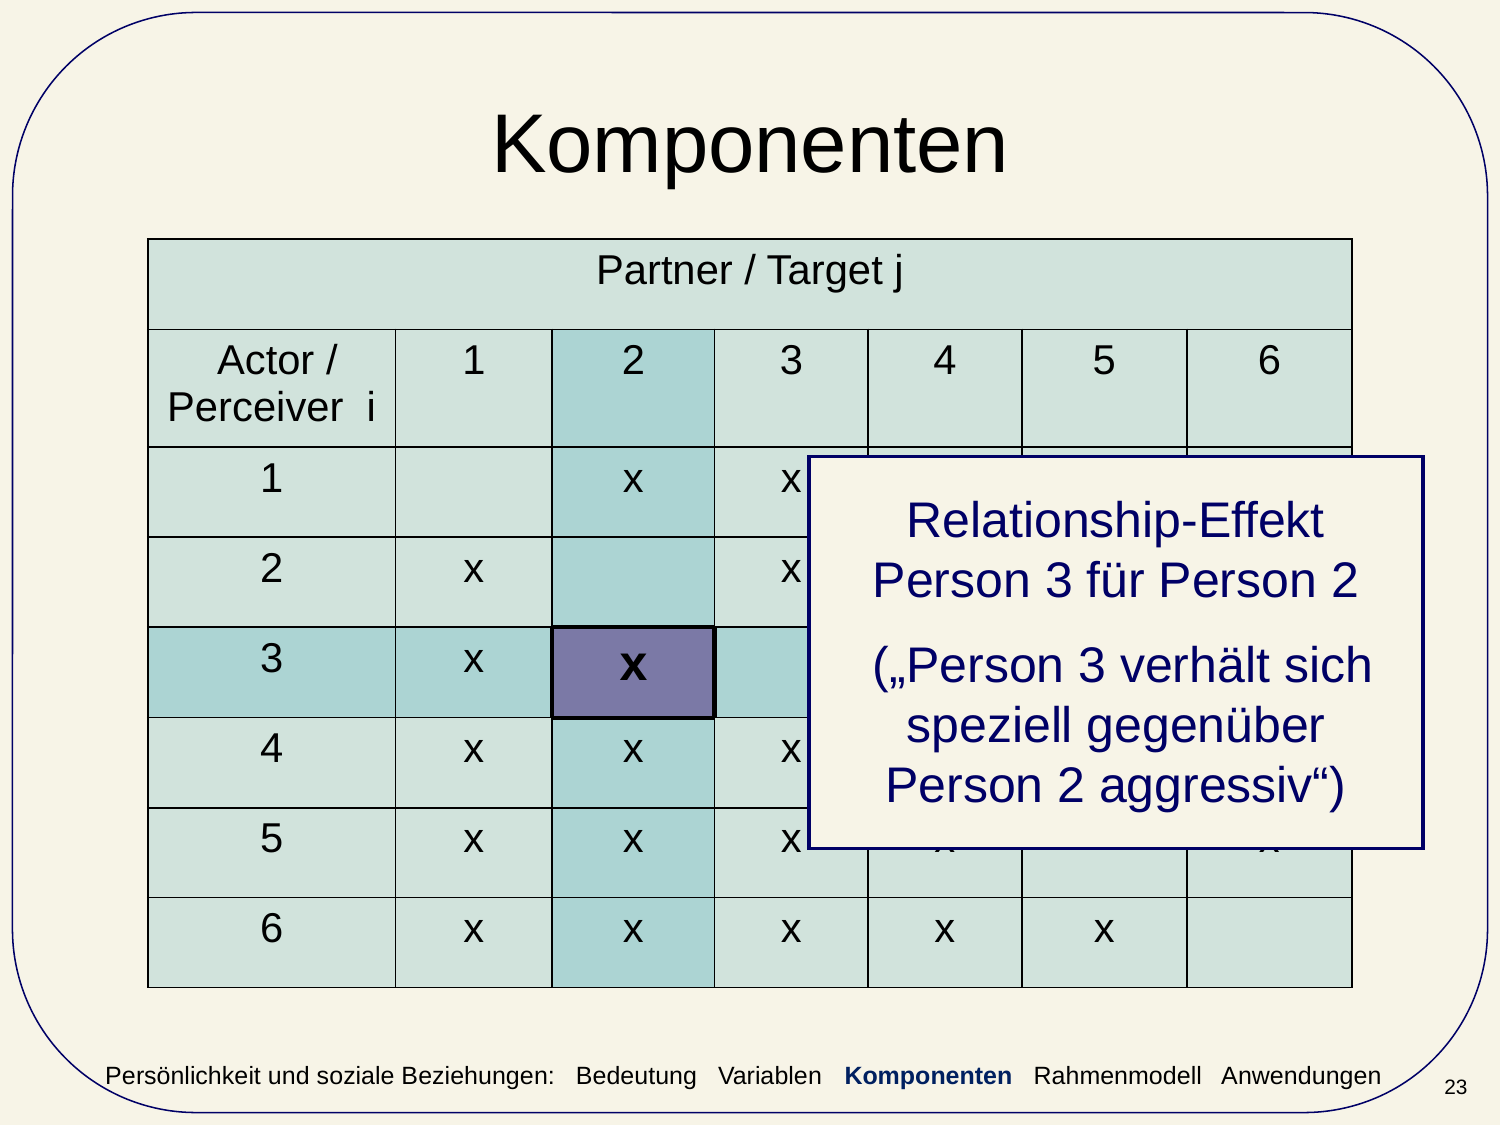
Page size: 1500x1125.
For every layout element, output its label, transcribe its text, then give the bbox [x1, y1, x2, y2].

table_cell x [553, 809, 714, 897]
table_cell x [715, 538, 809, 626]
table_cell 2 [149, 538, 395, 626]
table_cell x [396, 538, 551, 626]
table_cell Actor / Perceiver i [149, 330, 395, 446]
table_cell x [396, 628, 550, 717]
table_cell x [869, 849, 1021, 897]
table_cell [717, 628, 809, 717]
table_cell 1 [149, 448, 395, 536]
table_cell x [1188, 849, 1351, 897]
table_cell x [396, 898, 551, 987]
table_cell 3 [715, 330, 867, 446]
table_cell x [554, 629, 712, 716]
table_cell x [553, 448, 714, 536]
title Komponenten [74, 44, 1426, 233]
text_box Relationship-Effekt Person 3 für Person 2 („Person 3 verhält sich speziell gegenüber Person 2 aggressiv“) [809, 456, 1424, 849]
text_box Persönlichkeit und soziale Beziehungen: Bedeutung Variablen Komponenten Rahmenmodell Anwendungen [103, 1058, 1417, 1091]
table_cell x [715, 809, 867, 897]
table_cell x [553, 898, 714, 987]
table_cell x [715, 718, 809, 807]
table_cell x [553, 720, 714, 807]
table_cell 1 [396, 330, 551, 446]
table_cell [1188, 898, 1351, 987]
table_cell [553, 538, 714, 625]
table_cell x [1023, 448, 1186, 456]
table_cell x [715, 898, 867, 987]
table_cell 4 [869, 330, 1021, 446]
table_cell x [715, 448, 867, 536]
table_cell 4 [149, 718, 395, 807]
table_cell 3 [149, 628, 395, 717]
table_cell 5 [1023, 330, 1186, 446]
table_header Partner / Target j [149, 240, 1351, 329]
table_cell x [1188, 448, 1351, 456]
table_cell x [396, 809, 551, 897]
table_cell x [396, 718, 551, 807]
table_cell 5 [149, 809, 395, 897]
table_cell x [869, 898, 1021, 987]
table_cell 6 [1188, 330, 1351, 446]
table_cell 2 [553, 330, 714, 446]
table_cell x [869, 448, 1021, 456]
table_cell [1023, 849, 1186, 897]
table_cell x [1023, 898, 1186, 987]
table_cell 6 [149, 898, 395, 987]
table_cell [396, 448, 551, 536]
